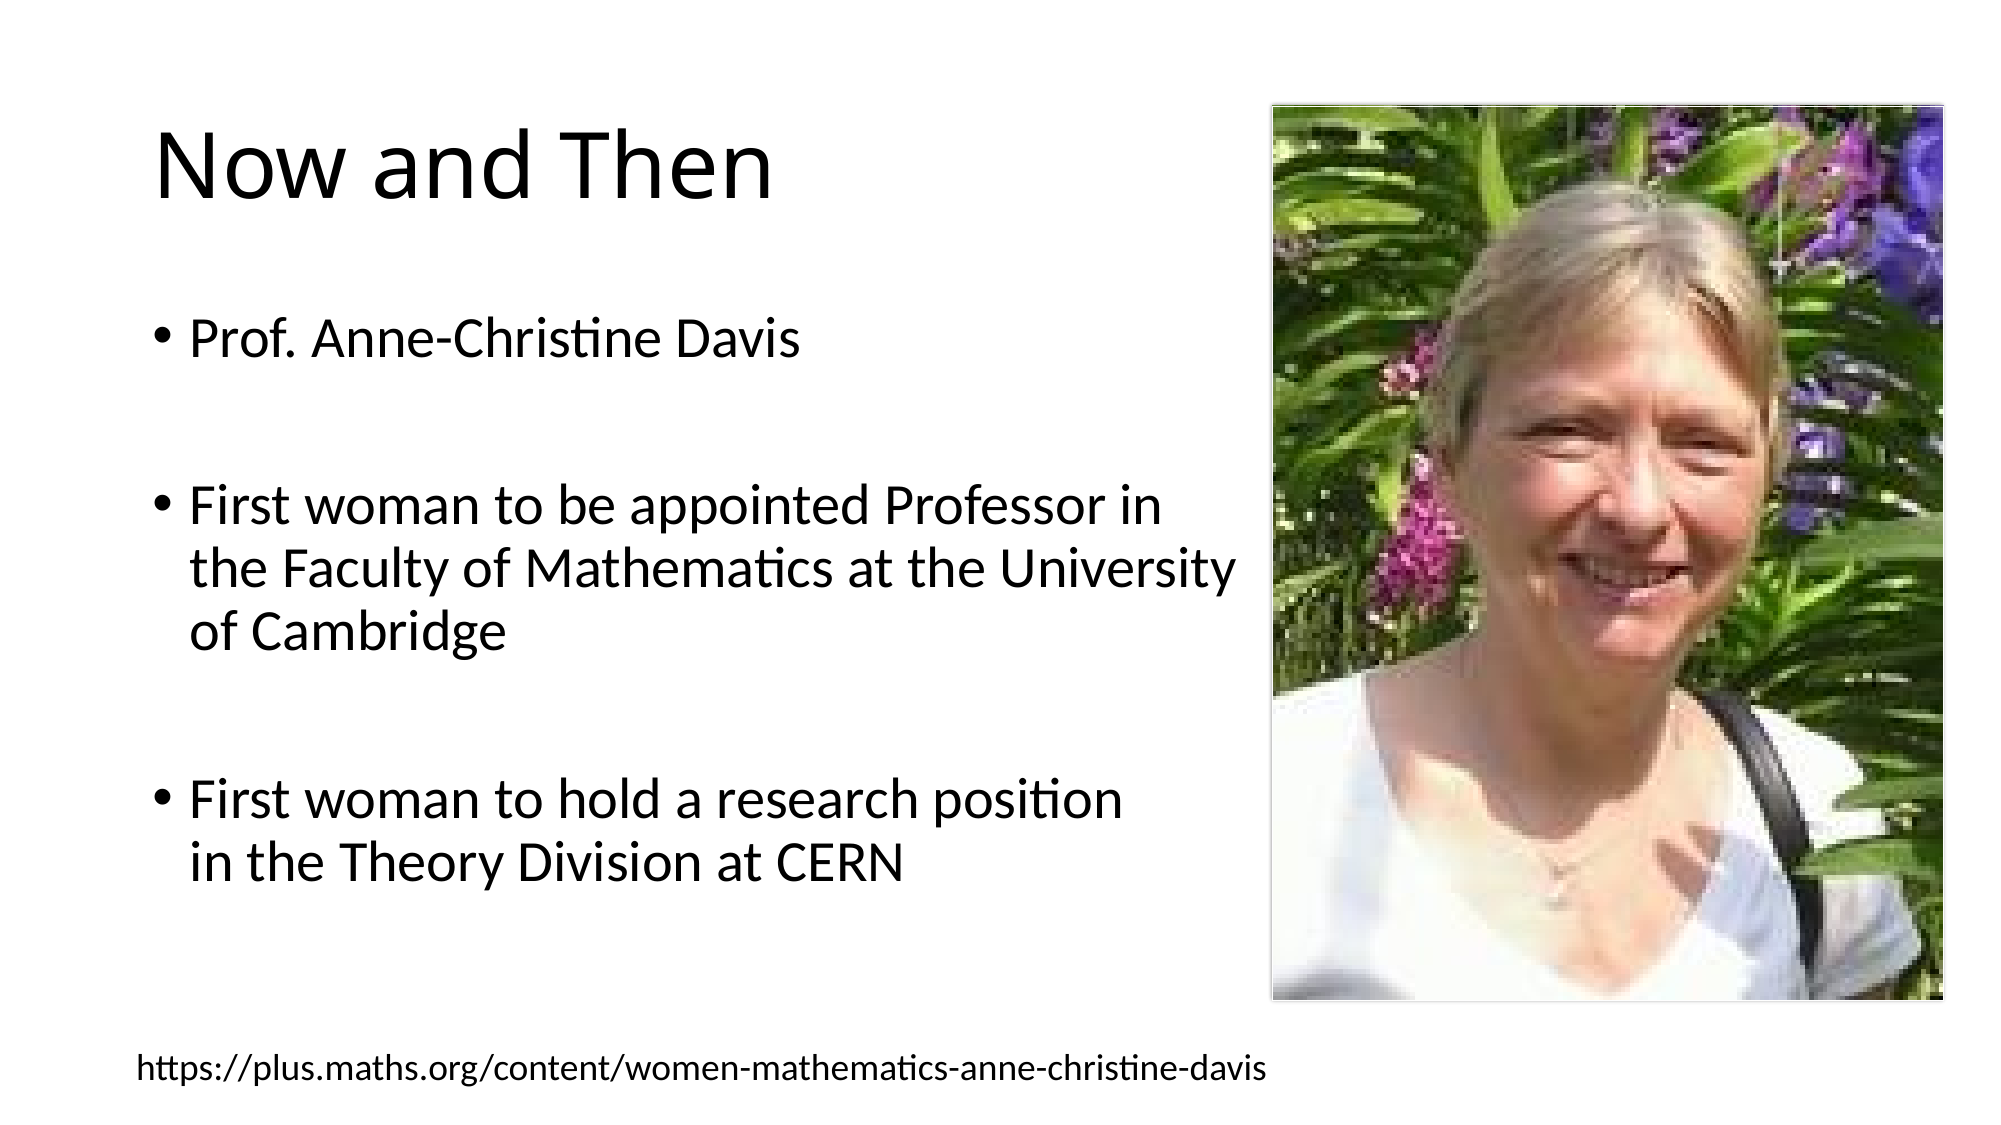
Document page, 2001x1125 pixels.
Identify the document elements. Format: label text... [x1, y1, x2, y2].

title Now and Then [137, 59, 1863, 278]
picture [1272, 105, 1944, 1001]
text_box https://plus.maths.org/content/women-mathematics-anne-christine-davis [121, 1035, 1550, 1096]
list Prof. Anne-Christine Davis First woman to be appointed Professor in the Faculty of Mathematics at the University of Cambridge First woman to hold a research position in the Theory Division at CERN [137, 299, 1863, 1014]
